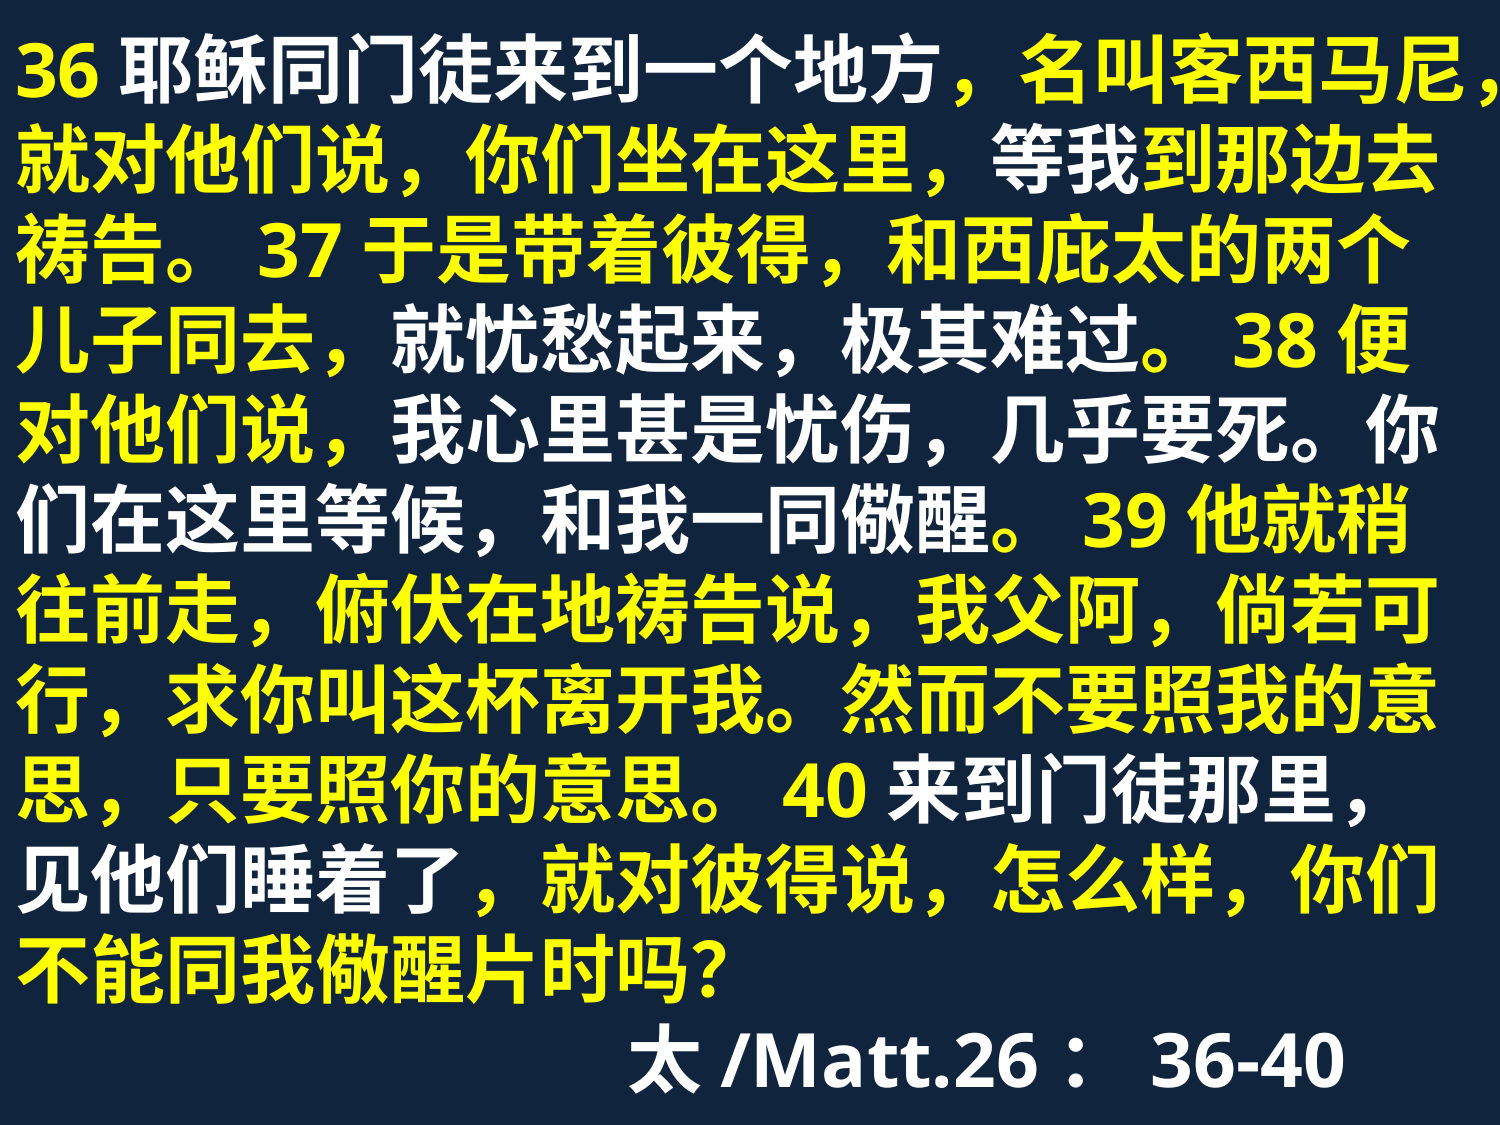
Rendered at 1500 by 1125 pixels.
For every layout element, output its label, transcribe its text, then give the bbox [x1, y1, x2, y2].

title 36耶稣同门徒来到一个地方，名叫客西马尼，就对他们说，你们坐在这里，等我到那边去祷告。37于是带着彼得，和西庇太的两个儿子同去，就忧愁起来，极其难过。38便对他们说，我心里甚是忧伤，几乎要死。你们在这里等候，和我一同儆醒。39他就稍往前走，俯伏在地祷告说，我父阿，倘若可行，求你叫这杯离开我。然而不要照我的意思，只要照你的意思。40来到门徒那里，见他们睡着了，就对彼得说，怎么样，你们不能同我儆醒片时吗？ 太/Matt.26：36-40 [0, 0, 1500, 1125]
